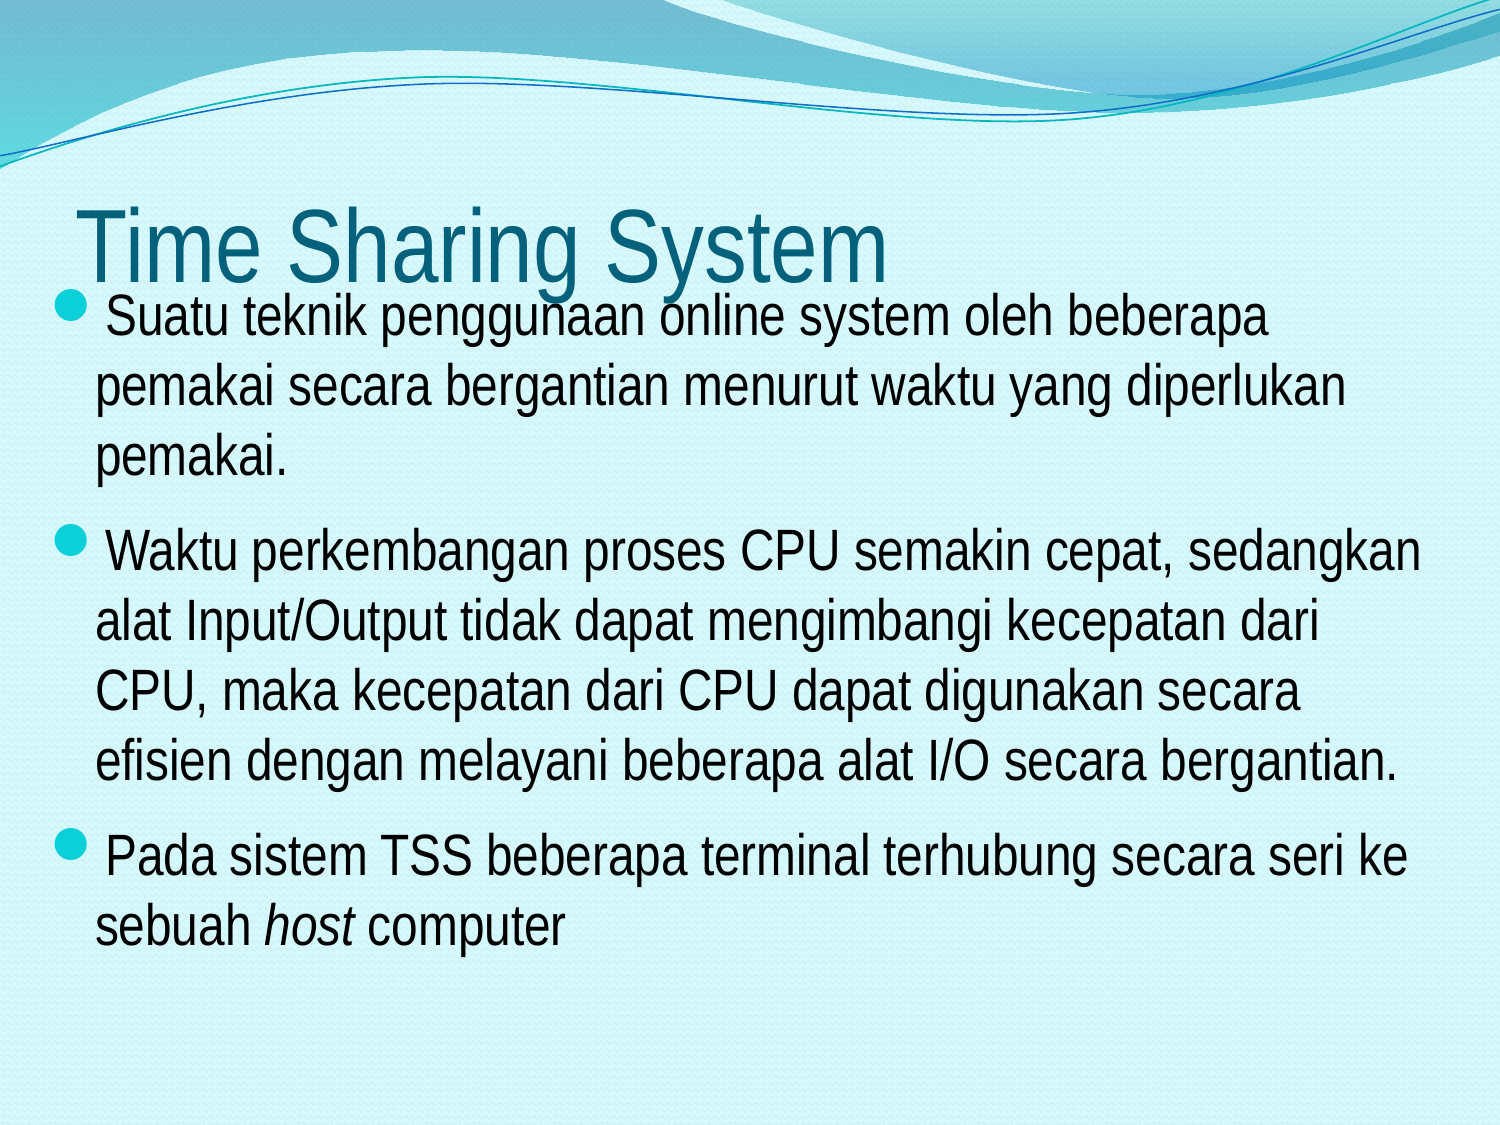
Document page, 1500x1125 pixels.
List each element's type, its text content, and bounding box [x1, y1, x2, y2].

title Time Sharing System [75, 115, 1425, 269]
list Suatu teknik penggunaan online system oleh beberapa pemakai secara bergantian menurut waktu yang diperlukan pemakai. Waktu perkembangan proses CPU semakin cepat, sedangkan alat Input/Output tidak dapat mengimbangi kecepatan dari CPU, maka kecepatan dari CPU dapat digunakan secara efisien dengan melayani beberapa alat I/O secara bergantian. Pada sistem TSS beberapa terminal terhubung secara seri ke sebuah host computer [35, 269, 1454, 1050]
